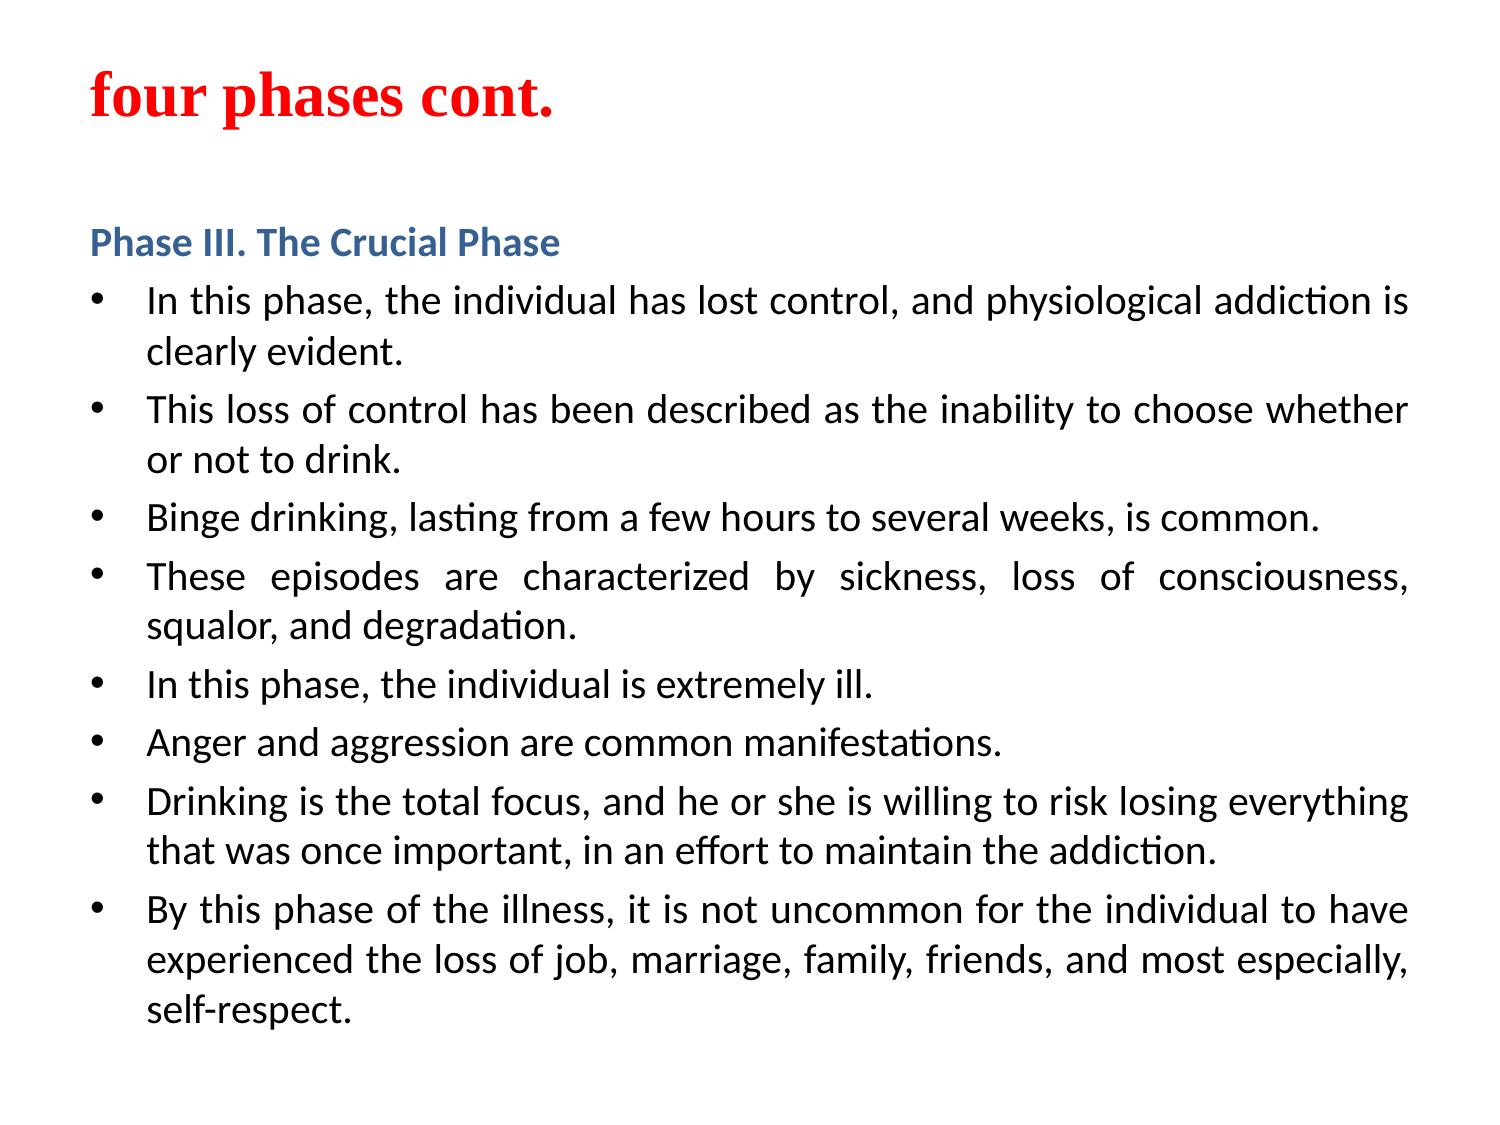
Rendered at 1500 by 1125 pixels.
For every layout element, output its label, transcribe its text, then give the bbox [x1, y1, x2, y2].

title four phases cont. [75, 45, 1425, 138]
list Phase III. The Crucial Phase In this phase, the individual has lost control, and physiological addiction is clearly evident. This loss of control has been described as the inability to choose whether or not to drink. Binge drinking, lasting from a few hours to several weeks, is common. These episodes are characterized by sickness, loss of consciousness, squalor, and degradation. In this phase, the individual is extremely ill. Anger and aggression are common manifestations. Drinking is the total focus, and he or she is willing to risk losing everything that was once important, in an effort to maintain the addiction. By this phase of the illness, it is not uncommon for the individual to have experienced the loss of job, marriage, family, friends, and most especially, self-respect. [75, 149, 1425, 1035]
